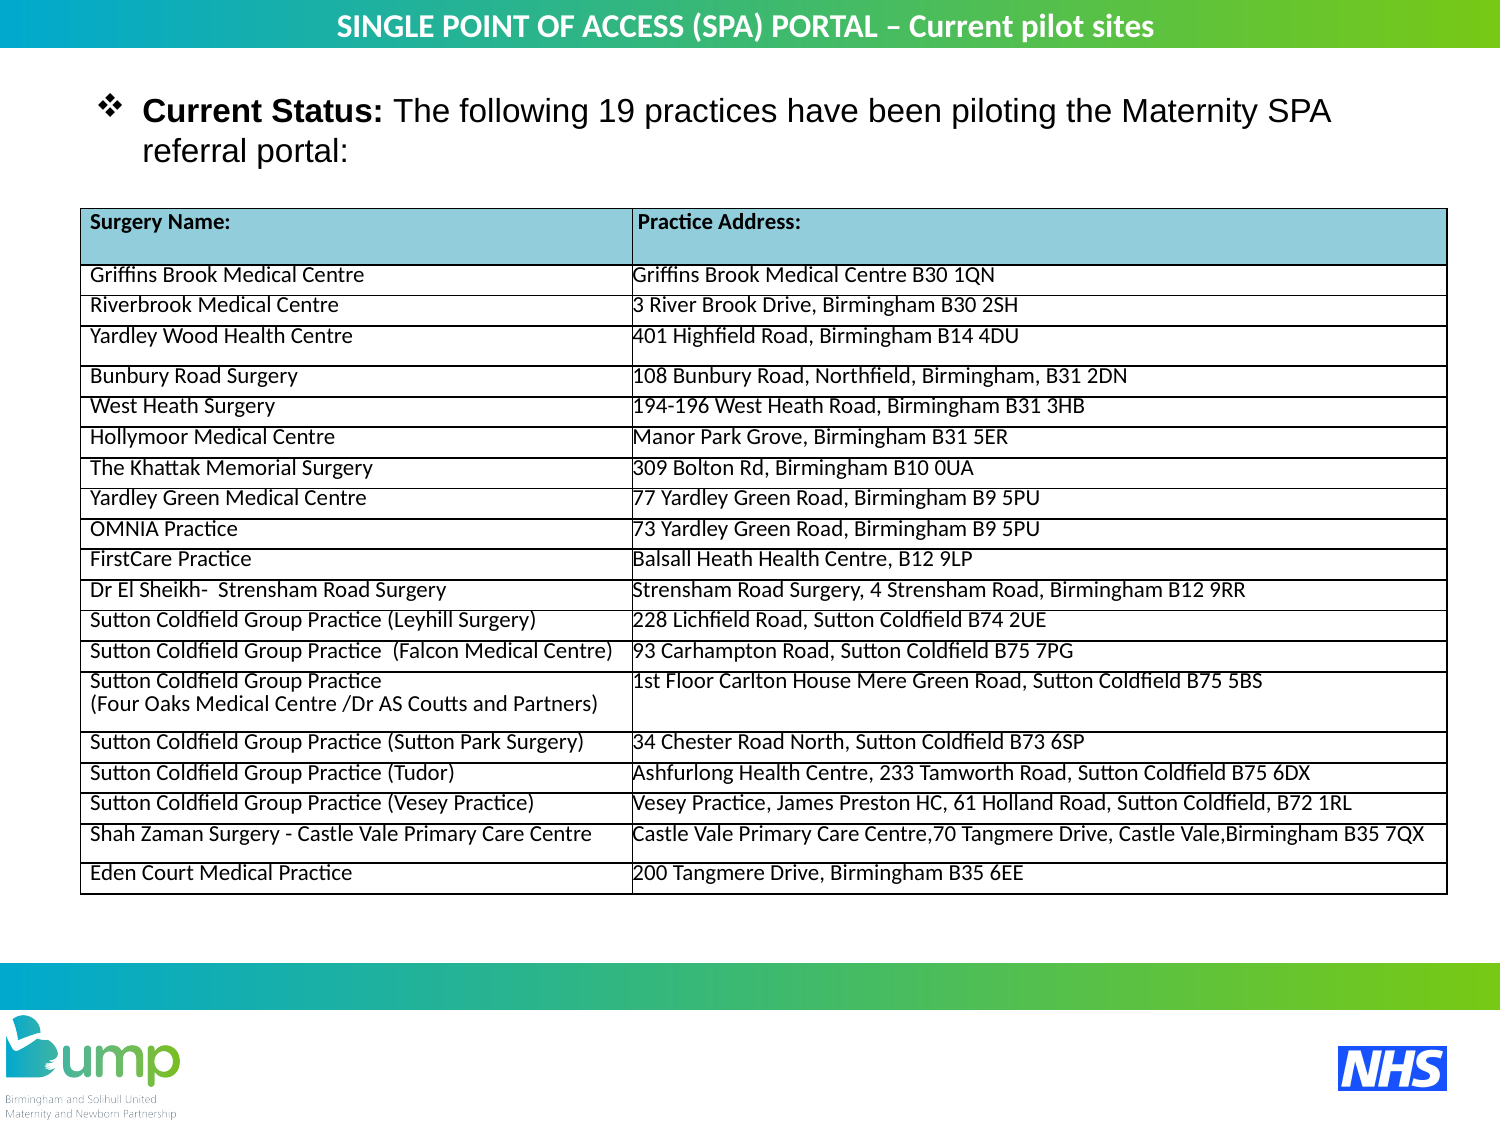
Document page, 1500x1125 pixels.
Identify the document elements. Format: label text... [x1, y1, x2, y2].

table_cell 194-196 West Heath Road, Birmingham B31 3HB [633, 398, 1446, 426]
table_cell 34 Chester Road North, Sutton Coldfield B73 6SP [633, 733, 1446, 762]
table_cell Shah Zaman Surgery - Castle Vale Primary Care Centre [81, 825, 632, 862]
table_cell Hollymoor Medical Centre [81, 428, 632, 457]
table_cell Ashfurlong Health Centre, 233 Tamworth Road, Sutton Coldfield B75 6DX [633, 764, 1446, 792]
table_cell 73 Yardley Green Road, Birmingham B9 5PU [633, 520, 1446, 548]
table_cell West Heath Surgery [81, 398, 632, 426]
table_cell Riverbrook Medical Centre [81, 296, 632, 325]
table_cell 93 Carhampton Road, Sutton Coldfield B75 7PG [633, 642, 1446, 671]
table_cell OMNIA Practice [81, 520, 632, 548]
table_cell Strensham Road Surgery, 4 Strensham Road, Birmingham B12 9RR [633, 581, 1446, 610]
table_cell Manor Park Grove, Birmingham B31 5ER [633, 428, 1446, 457]
text_box SINGLE POINT OF ACCESS (SPA) PORTAL – Current pilot sites [0, 0, 1500, 49]
table_cell Sutton Coldfield Group Practice (Four Oaks Medical Centre /Dr AS Coutts and Partners) [81, 673, 632, 731]
table_cell Yardley Wood Health Centre [81, 327, 632, 365]
picture [1338, 1046, 1447, 1091]
table_cell Sutton Coldfield Group Practice (Tudor) [81, 764, 632, 792]
text_box Current Status: The following 19 practices have been piloting the Maternity SPA referral portal: [80, 82, 1420, 177]
table_cell Griffins Brook Medical Centre [81, 266, 632, 295]
table_cell Castle Vale Primary Care Centre,70 Tangmere Drive, Castle Vale,Birmingham B35 7QX [633, 825, 1446, 862]
table_cell 228 Lichfield Road, Sutton Coldfield B74 2UE [633, 611, 1446, 640]
table_cell Sutton Coldfield Group Practice (Sutton Park Surgery) [81, 733, 632, 762]
table_cell Yardley Green Medical Centre [81, 489, 632, 518]
table_cell Griffins Brook Medical Centre B30 1QN [633, 266, 1446, 295]
table_cell 77 Yardley Green Road, Birmingham B9 5PU [633, 489, 1446, 518]
table_cell FirstCare Practice [81, 550, 632, 579]
table_cell 1st Floor Carlton House Mere Green Road, Sutton Coldfield B75 5BS [633, 673, 1446, 731]
table_cell Sutton Coldfield Group Practice (Leyhill Surgery) [81, 611, 632, 640]
table_cell 200 Tangmere Drive, Birmingham B35 6EE [633, 864, 1446, 893]
table_header Practice Address: [633, 209, 1446, 264]
table_cell 401 Highfield Road, Birmingham B14 4DU [633, 327, 1446, 365]
table_cell 3 River Brook Drive, Birmingham B30 2SH [633, 296, 1446, 325]
table_cell Bunbury Road Surgery [81, 367, 632, 396]
text_box [0, 963, 1500, 1010]
table_cell Vesey Practice, James Preston HC, 61 Holland Road, Sutton Coldfield, B72 1RL [633, 794, 1446, 823]
table_cell Eden Court Medical Practice [81, 864, 632, 893]
table_cell 309 Bolton Rd, Birmingham B10 0UA [633, 459, 1446, 488]
table_header Surgery Name: [81, 209, 632, 264]
table_cell Dr El Sheikh- Strensham Road Surgery [81, 581, 632, 610]
table_cell Sutton Coldfield Group Practice (Vesey Practice) [81, 794, 632, 823]
table_cell Balsall Heath Health Centre, B12 9LP [633, 550, 1446, 579]
table_cell The Khattak Memorial Surgery [81, 459, 632, 488]
table_cell Sutton Coldfield Group Practice (Falcon Medical Centre) [81, 642, 632, 671]
table_cell 108 Bunbury Road, Northfield, Birmingham, B31 2DN [633, 367, 1446, 396]
picture [6, 1015, 180, 1120]
